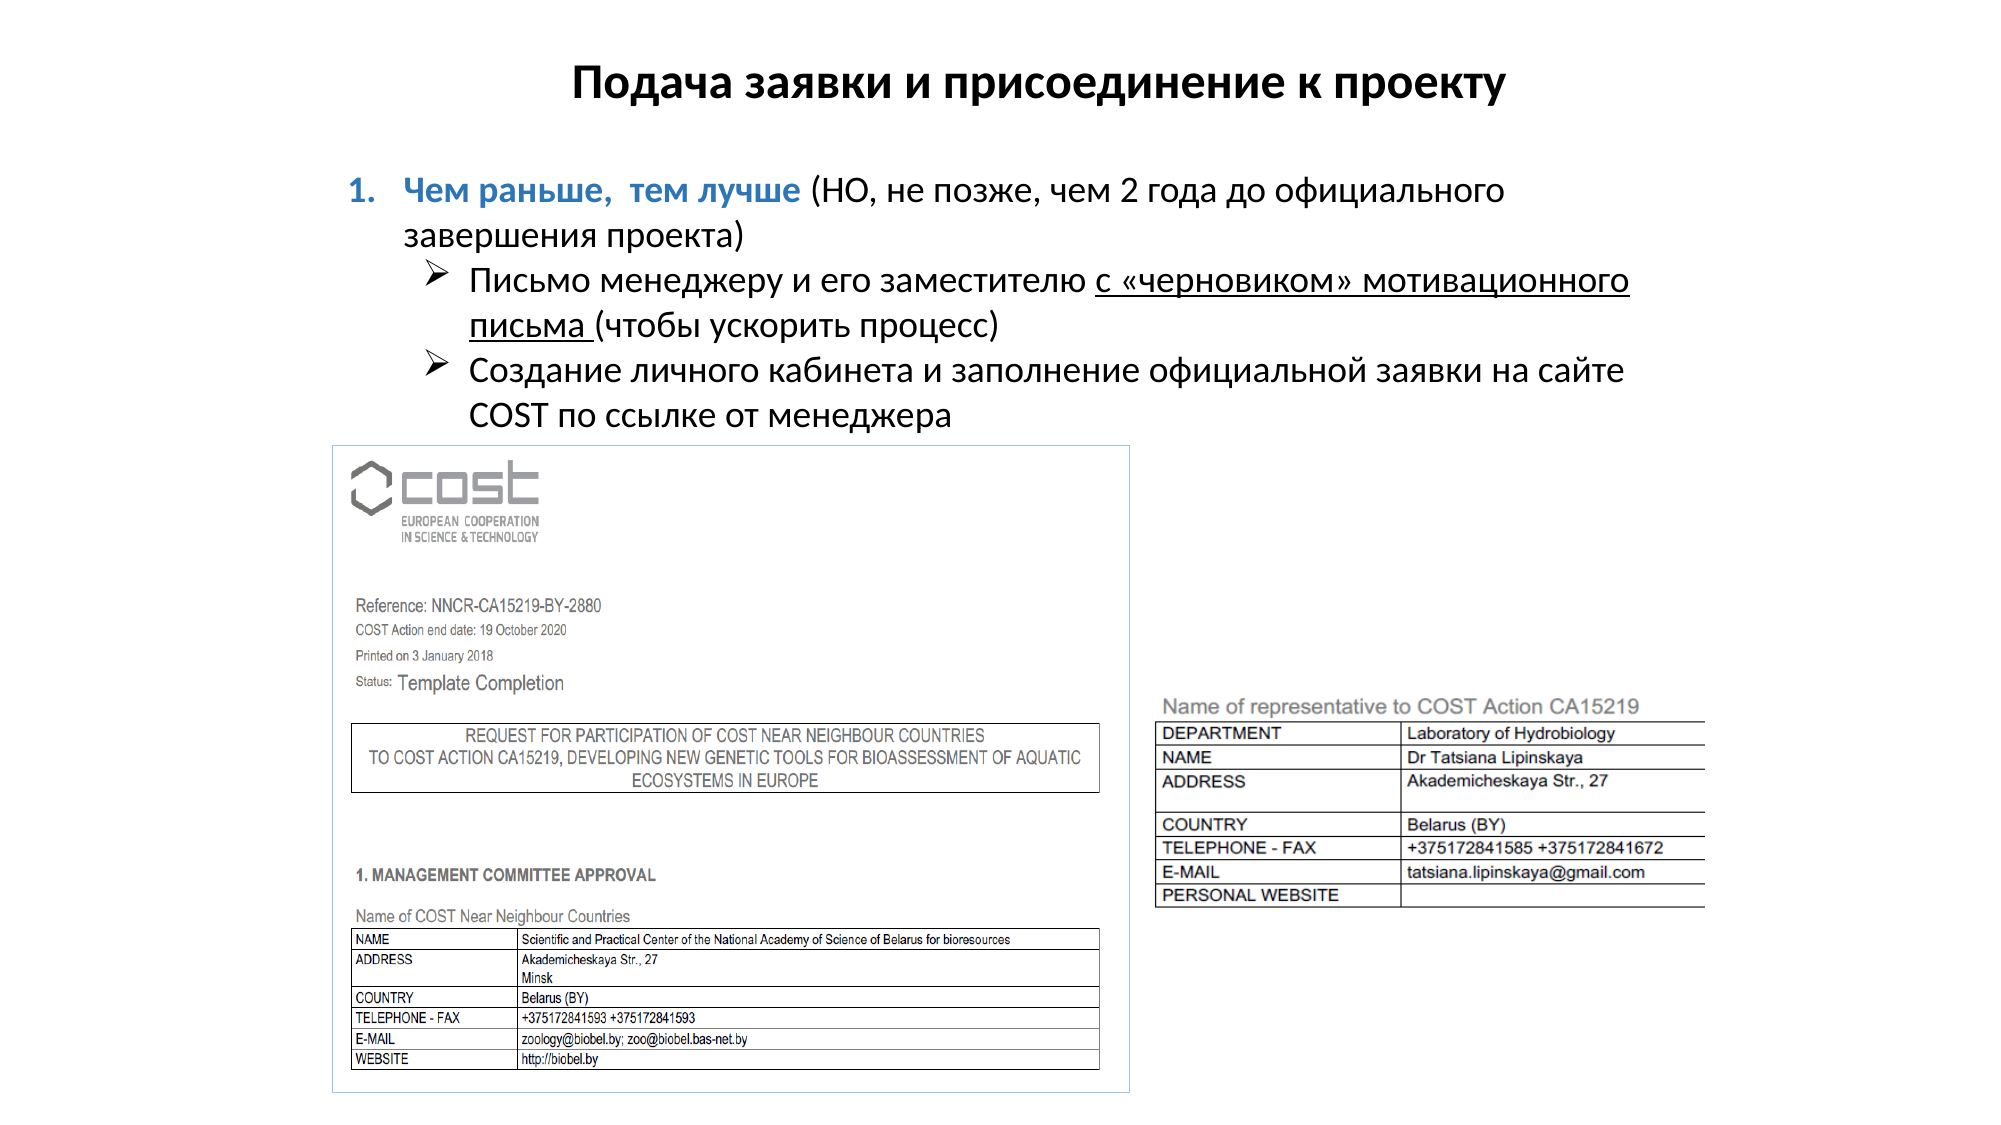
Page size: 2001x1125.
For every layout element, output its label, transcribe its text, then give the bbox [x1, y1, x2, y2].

picture [1146, 685, 1705, 944]
picture [332, 445, 1130, 1093]
text_box Подача заявки и присоединение к проекту [418, 41, 1661, 116]
text_box Чем раньше, тем лучше (НО, не позже, чем 2 года до официального завершения проекта) Письмо менеджеру и его заместителю с «черновиком» мотивационного письма (чтобы ускорить процесс) Создание личного кабинета и заполнение официальной заявки на сайте COST по ссылке от менеджера [332, 157, 1705, 443]
